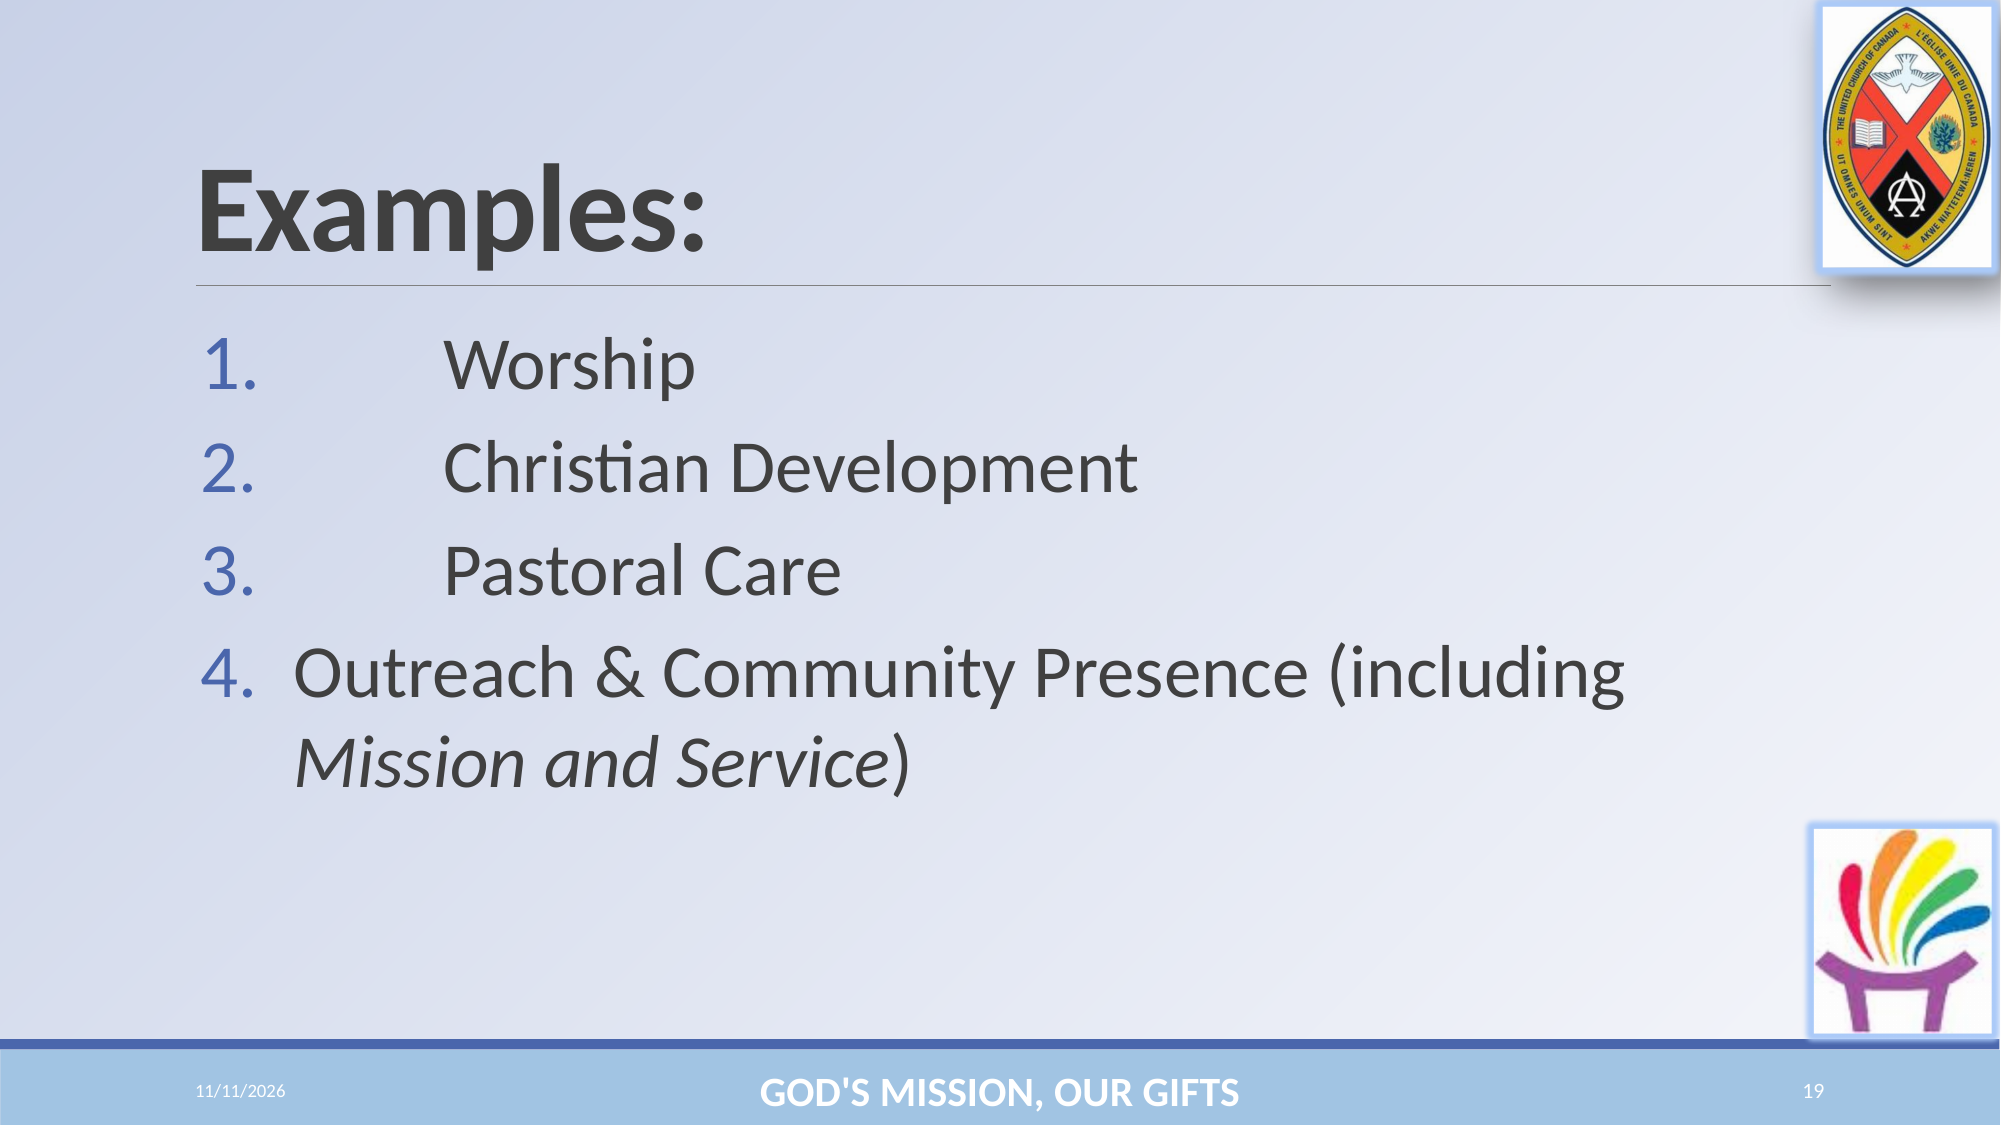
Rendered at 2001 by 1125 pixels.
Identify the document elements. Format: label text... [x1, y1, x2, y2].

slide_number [180, 1059, 586, 1120]
picture [1823, 7, 1991, 267]
picture [1814, 829, 1991, 1033]
footer GOD'S MISSION, OUR GIFTS [604, 1059, 1396, 1120]
title Examples: [180, 47, 1830, 285]
list Worship Christian Development Pastoral Care Outreach & Community Presence (including Mission and Service) [156, 302, 1830, 963]
slide_number 19 [1624, 1059, 1840, 1120]
